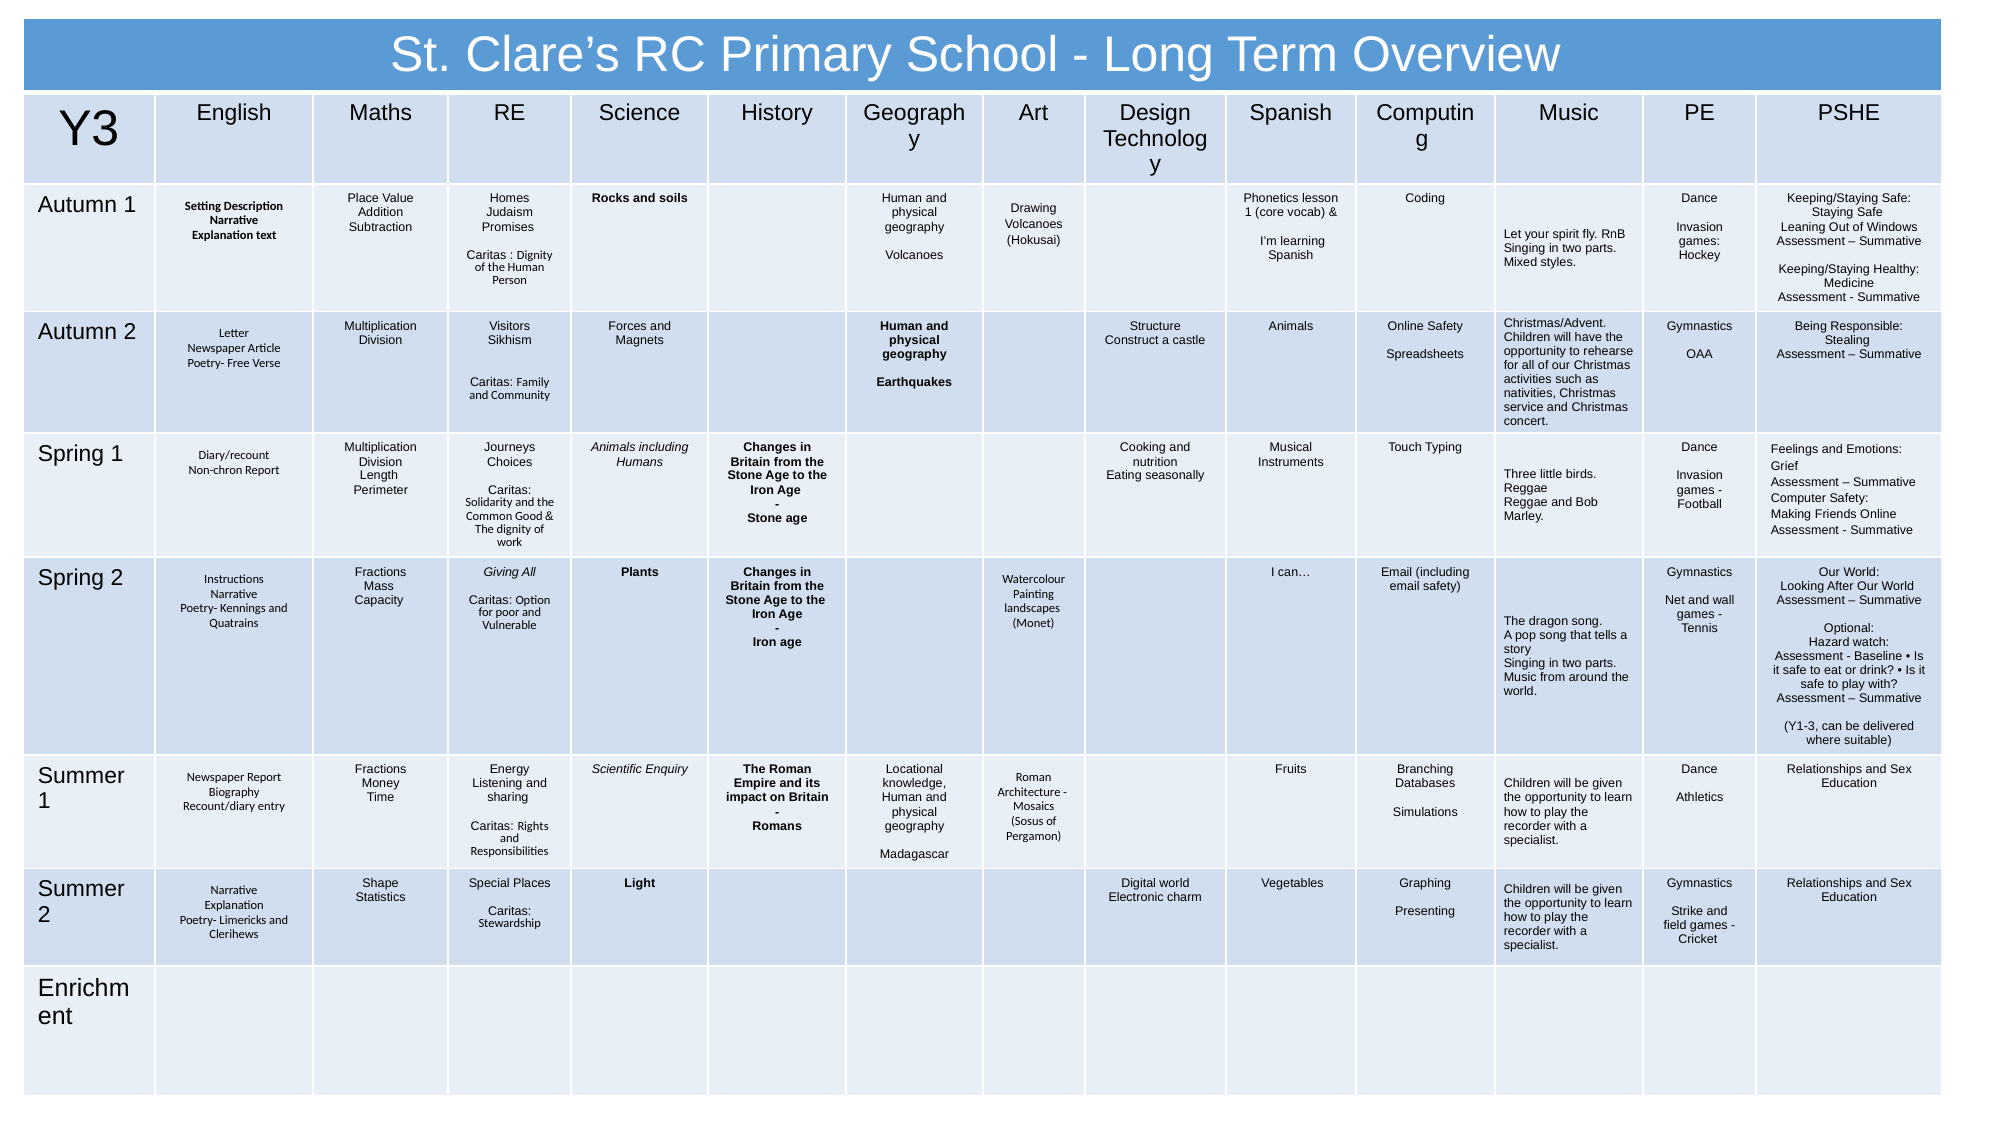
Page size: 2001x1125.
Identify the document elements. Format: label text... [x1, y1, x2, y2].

table_cell [1644, 967, 1755, 1095]
table_cell [1496, 967, 1642, 1095]
table_cell Newspaper Report Biography Recount/diary entry [156, 756, 312, 868]
table_cell Touch Typing [1357, 434, 1494, 556]
table_cell Musical Instruments [1227, 434, 1355, 556]
table_cell English [156, 95, 312, 183]
table_cell The dragon song. A pop song that tells a story Singing in two parts. Music from around the world. [1496, 558, 1642, 754]
table_cell Fractions Mass Capacity [314, 558, 447, 754]
table_cell Spanish [1227, 95, 1355, 183]
table_cell [449, 967, 570, 1095]
table_cell Geography [847, 95, 982, 183]
table_cell Animals [1227, 312, 1355, 432]
table_cell Light [572, 869, 707, 965]
table_cell [572, 967, 707, 1095]
table_cell Relationships and Sex Education [1757, 756, 1941, 868]
table_cell Digital world Electronic charm [1086, 869, 1225, 965]
table_cell Changes in Britain from the Stone Age to the Iron Age - Iron age [709, 558, 845, 754]
table_cell Locational knowledge, Human and physical geography Madagascar [847, 756, 982, 868]
table_cell Dance Athletics [1644, 756, 1755, 868]
table_cell Y3 [24, 95, 154, 183]
table_cell History [709, 95, 845, 183]
table_cell Coding [1357, 185, 1494, 311]
table_cell Summer 2 [24, 869, 154, 965]
table_cell [984, 434, 1084, 556]
table_cell Three little birds. Reggae Reggae and Bob Marley. [1496, 434, 1642, 556]
table_cell [709, 869, 845, 965]
table_cell Design Technology [1086, 95, 1225, 183]
table_cell Dance Invasion games - Football [1644, 434, 1755, 556]
table_cell [984, 312, 1084, 432]
table_cell Our World: Looking After Our World Assessment – Summative Optional: Hazard watch: Assessment - Baseline • Is it safe to eat or drink? • Is it safe to play with? Assessment – Summative (Y1-3, can be delivered where suitable) [1757, 558, 1941, 754]
table_cell [847, 967, 982, 1095]
table_cell Narrative Explanation Poetry- Limericks and Clerihews [156, 869, 312, 965]
table_cell Keeping/Staying Safe: Staying Safe Leaning Out of Windows Assessment – Summative Keeping/Staying Healthy: Medicine Assessment - Summative [1757, 185, 1941, 311]
table_cell Animals including Humans [572, 434, 707, 556]
table_cell Let your spirit fly. RnB Singing in two parts. Mixed styles. [1496, 185, 1642, 311]
table_cell [709, 967, 845, 1095]
table_cell Giving All Caritas: Option for poor and Vulnerable [449, 558, 570, 754]
table_cell Gymnastics Strike and field games - Cricket [1644, 869, 1755, 965]
table_cell Cooking and nutrition Eating seasonally [1086, 434, 1225, 556]
table_cell Setting Description Narrative Explanation text [156, 185, 312, 311]
table_header St. Clare’s RC Primary School - Long Term Overview [24, 19, 1941, 90]
table_cell [847, 558, 982, 754]
table_cell Changes in Britain from the Stone Age to the Iron Age - Stone age [709, 434, 845, 556]
table_cell Autumn 1 [24, 185, 154, 311]
table_cell Place Value Addition Subtraction [314, 185, 447, 311]
table_cell Science [572, 95, 707, 183]
table_cell Vegetables [1227, 869, 1355, 965]
table_cell Maths [314, 95, 447, 183]
table_cell Human and physical geography Volcanoes [847, 185, 982, 311]
table_cell [709, 312, 845, 432]
table_cell Homes Judaism Promises Caritas : Dignity of the Human Person [449, 185, 570, 311]
table_cell [1086, 558, 1225, 754]
table_cell Drawing Volcanoes (Hokusai) [984, 185, 1084, 311]
table_cell Fruits [1227, 756, 1355, 868]
table_cell Summer 1 [24, 756, 154, 868]
table_cell Multiplication Division [314, 312, 447, 432]
table_cell [1086, 756, 1225, 868]
table_cell Christmas/Advent. Children will have the opportunity to rehearse for all of our Christmas activities such as nativities, Christmas service and Christmas concert. [1496, 312, 1642, 432]
table_cell [709, 185, 845, 311]
table_cell Multiplication Division Length Perimeter [314, 434, 447, 556]
table_cell Relationships and Sex Education [1757, 869, 1941, 965]
table_cell Structure Construct a castle [1086, 312, 1225, 432]
table_cell [1086, 185, 1225, 311]
table_cell Journeys Choices Caritas: Solidarity and the Common Good & The dignity of work [449, 434, 570, 556]
table_cell Computing [1357, 95, 1494, 183]
table_cell Instructions Narrative Poetry- Kennings and Quatrains [156, 558, 312, 754]
table_cell Being Responsible: Stealing Assessment – Summative [1757, 312, 1941, 432]
table_cell Letter Newspaper Article Poetry- Free Verse [156, 312, 312, 432]
table_cell Spring 1 [24, 434, 154, 556]
table_cell Roman Architecture - Mosaics (Sosus of Pergamon) [984, 756, 1084, 868]
table_cell Children will be given the opportunity to learn how to play the recorder with a specialist. [1496, 869, 1642, 965]
table_cell Diary/recount Non-chron Report [156, 434, 312, 556]
table_cell The Roman Empire and its impact on Britain - Romans [709, 756, 845, 868]
table_cell [847, 434, 982, 556]
table_cell Music [1496, 95, 1642, 183]
table_cell Phonetics lesson 1 (core vocab) & I’m learning Spanish [1227, 185, 1355, 311]
table_cell Energy Listening and sharing Caritas: Rights and Responsibilities [449, 756, 570, 868]
table_cell [1757, 967, 1941, 1095]
table_cell [314, 967, 447, 1095]
table_cell Visitors Sikhism Caritas: Family and Community [449, 312, 570, 432]
table_cell Children will be given the opportunity to learn how to play the recorder with a specialist. [1496, 756, 1642, 868]
table_cell Rocks and soils [572, 185, 707, 311]
table_cell Email (including email safety) [1357, 558, 1494, 754]
table_cell Fractions Money Time [314, 756, 447, 868]
table_cell RE [449, 95, 570, 183]
table_cell [984, 869, 1084, 965]
table_cell Gymnastics Net and wall games - Tennis [1644, 558, 1755, 754]
table_cell Online Safety Spreadsheets [1357, 312, 1494, 432]
table_cell Graphing Presenting [1357, 869, 1494, 965]
table_cell Plants [572, 558, 707, 754]
table_cell PE [1644, 95, 1755, 183]
table_cell I can… [1227, 558, 1355, 754]
table_cell Branching Databases Simulations [1357, 756, 1494, 868]
table_cell PSHE [1757, 95, 1941, 183]
table_cell [156, 967, 312, 1095]
table_cell Autumn 2 [24, 312, 154, 432]
table_cell [847, 869, 982, 965]
table_cell Forces and Magnets [572, 312, 707, 432]
table_cell Spring 2 [24, 558, 154, 754]
table_cell Human and physical geography Earthquakes [847, 312, 982, 432]
table_cell Feelings and Emotions: Grief Assessment – Summative Computer Safety: Making Friends Online Assessment - Summative [1757, 434, 1941, 556]
table_cell Watercolour Painting landscapes (Monet) [984, 558, 1084, 754]
table_cell Special Places Caritas: Stewardship [449, 869, 570, 965]
table_cell Dance Invasion games: Hockey [1644, 185, 1755, 311]
table_cell [984, 967, 1084, 1095]
table_cell Art [984, 95, 1084, 183]
table_cell Enrichment [24, 967, 154, 1095]
table_cell Shape Statistics [314, 869, 447, 965]
table_cell [1086, 967, 1225, 1095]
table_cell Gymnastics OAA [1644, 312, 1755, 432]
table_cell Scientific Enquiry [572, 756, 707, 868]
table_cell [1357, 967, 1494, 1095]
table_cell [1227, 967, 1355, 1095]
